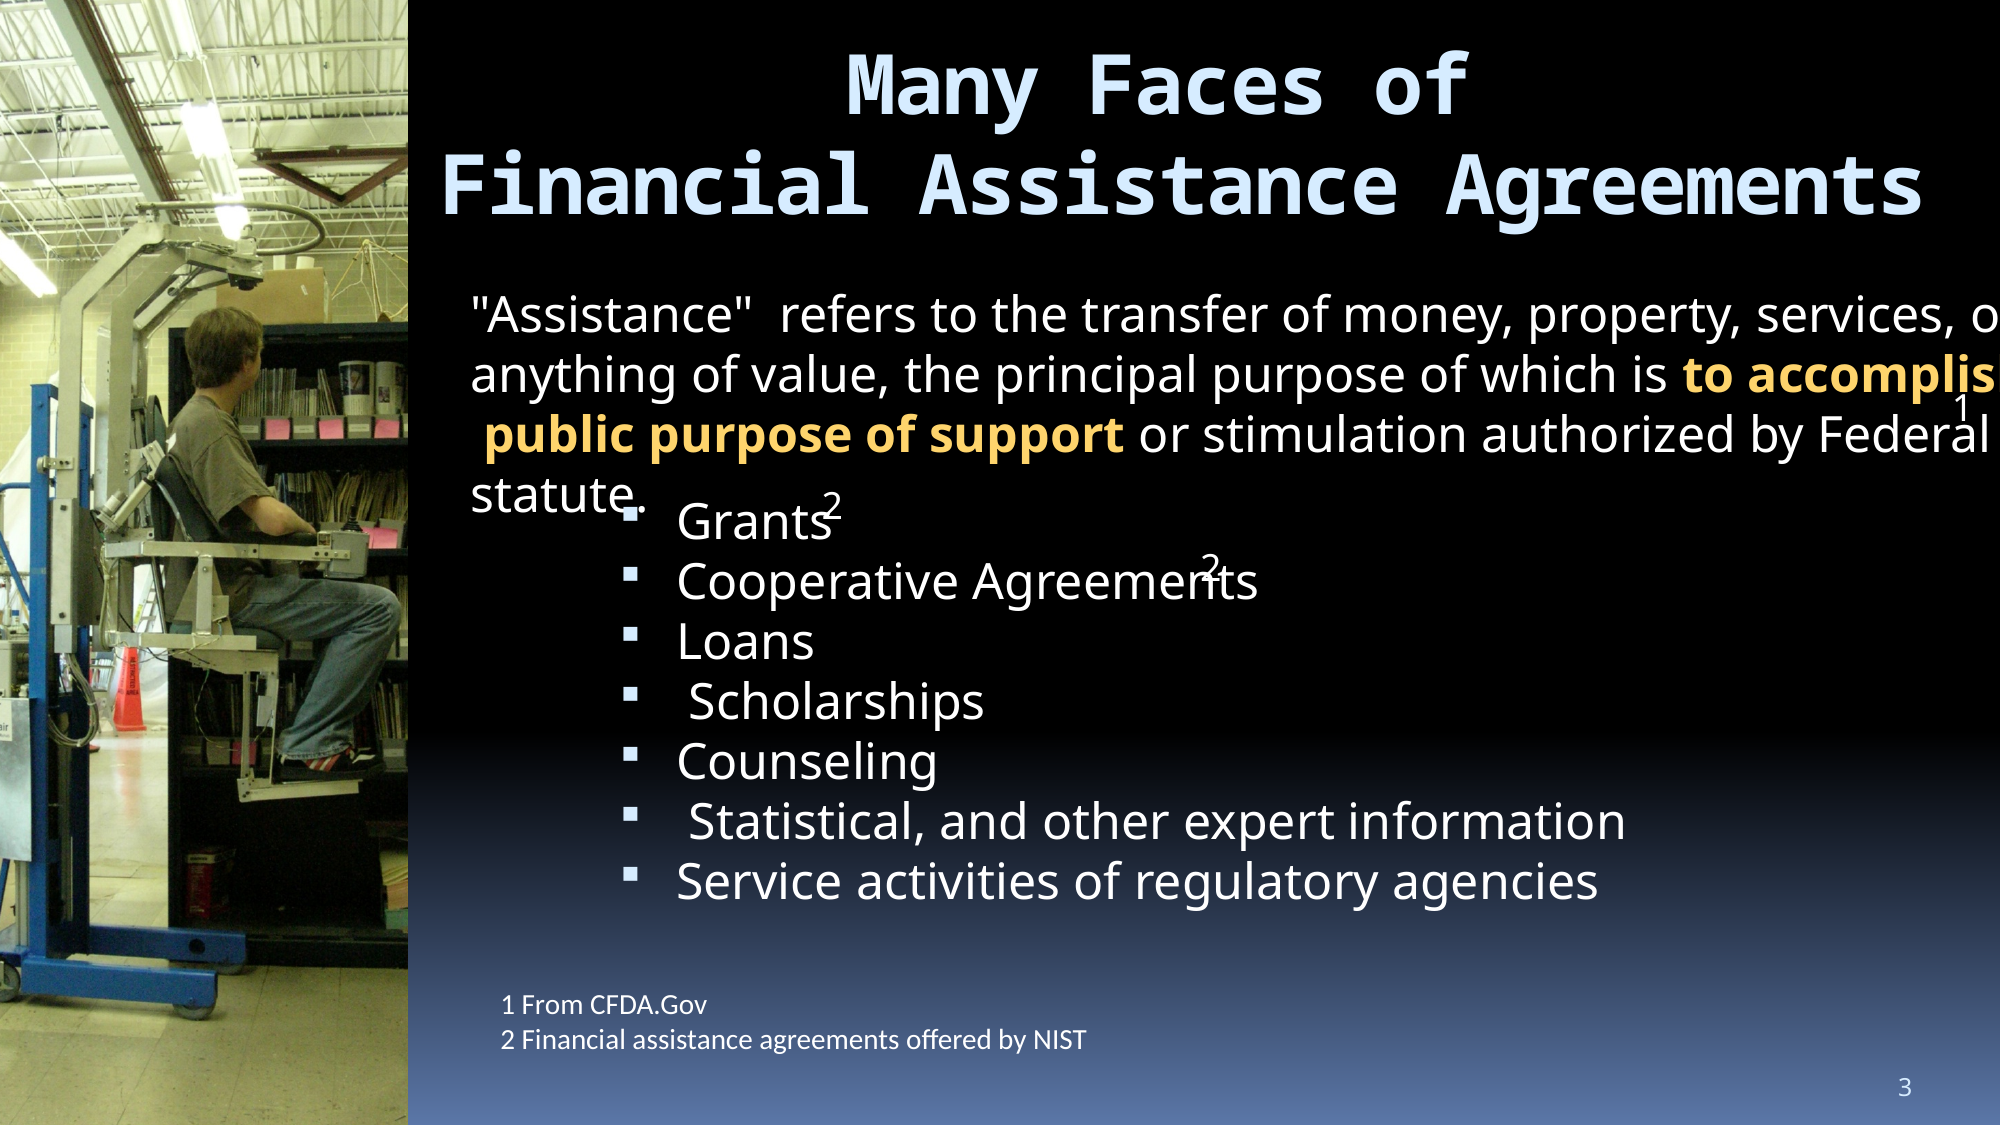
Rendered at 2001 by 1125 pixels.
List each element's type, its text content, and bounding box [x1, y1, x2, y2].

list "Assistance" refers to the transfer of money, property, services, or anything of value, the principal purpose of which is to accomplish public purpose of support or stimulation authorized by Federal statute. [418, 275, 2000, 988]
picture [0, 0, 408, 1125]
text_box 1 [1937, 376, 1989, 437]
text_box 2 [1185, 536, 1237, 597]
text_box 1 From CFDA.Gov 2 Financial assistance agreements offered by NIST [485, 977, 1103, 1063]
title Many Faces of Financial Assistance Agreements [418, 23, 2000, 174]
text_box Grants Cooperative Agreements Loans Scholarships Counseling Statistical, and other expert information Service activities of regulatory agencies [593, 412, 2000, 1125]
text_box 2 [806, 474, 858, 535]
